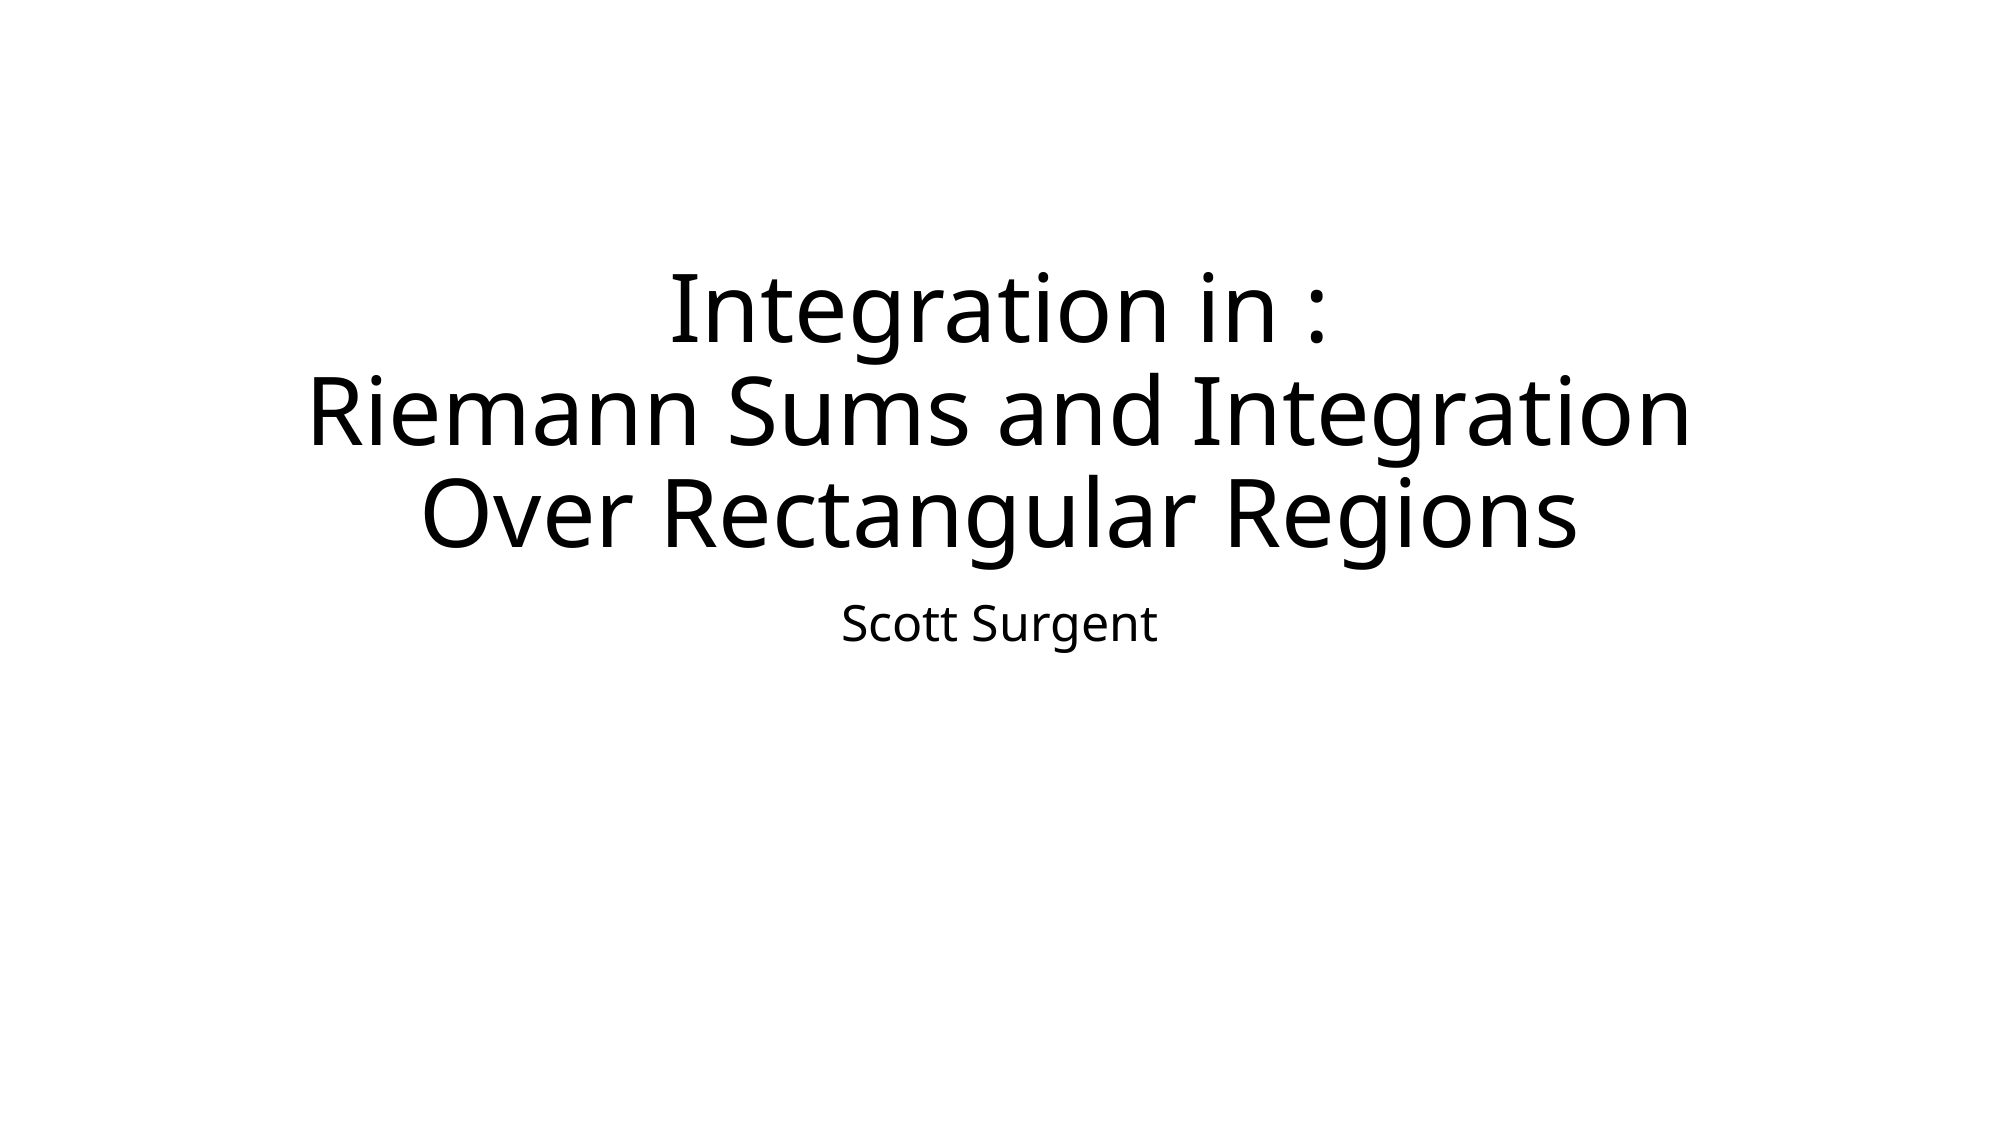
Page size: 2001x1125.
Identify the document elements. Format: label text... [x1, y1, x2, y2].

subtitle Scott Surgent [249, 590, 1750, 863]
